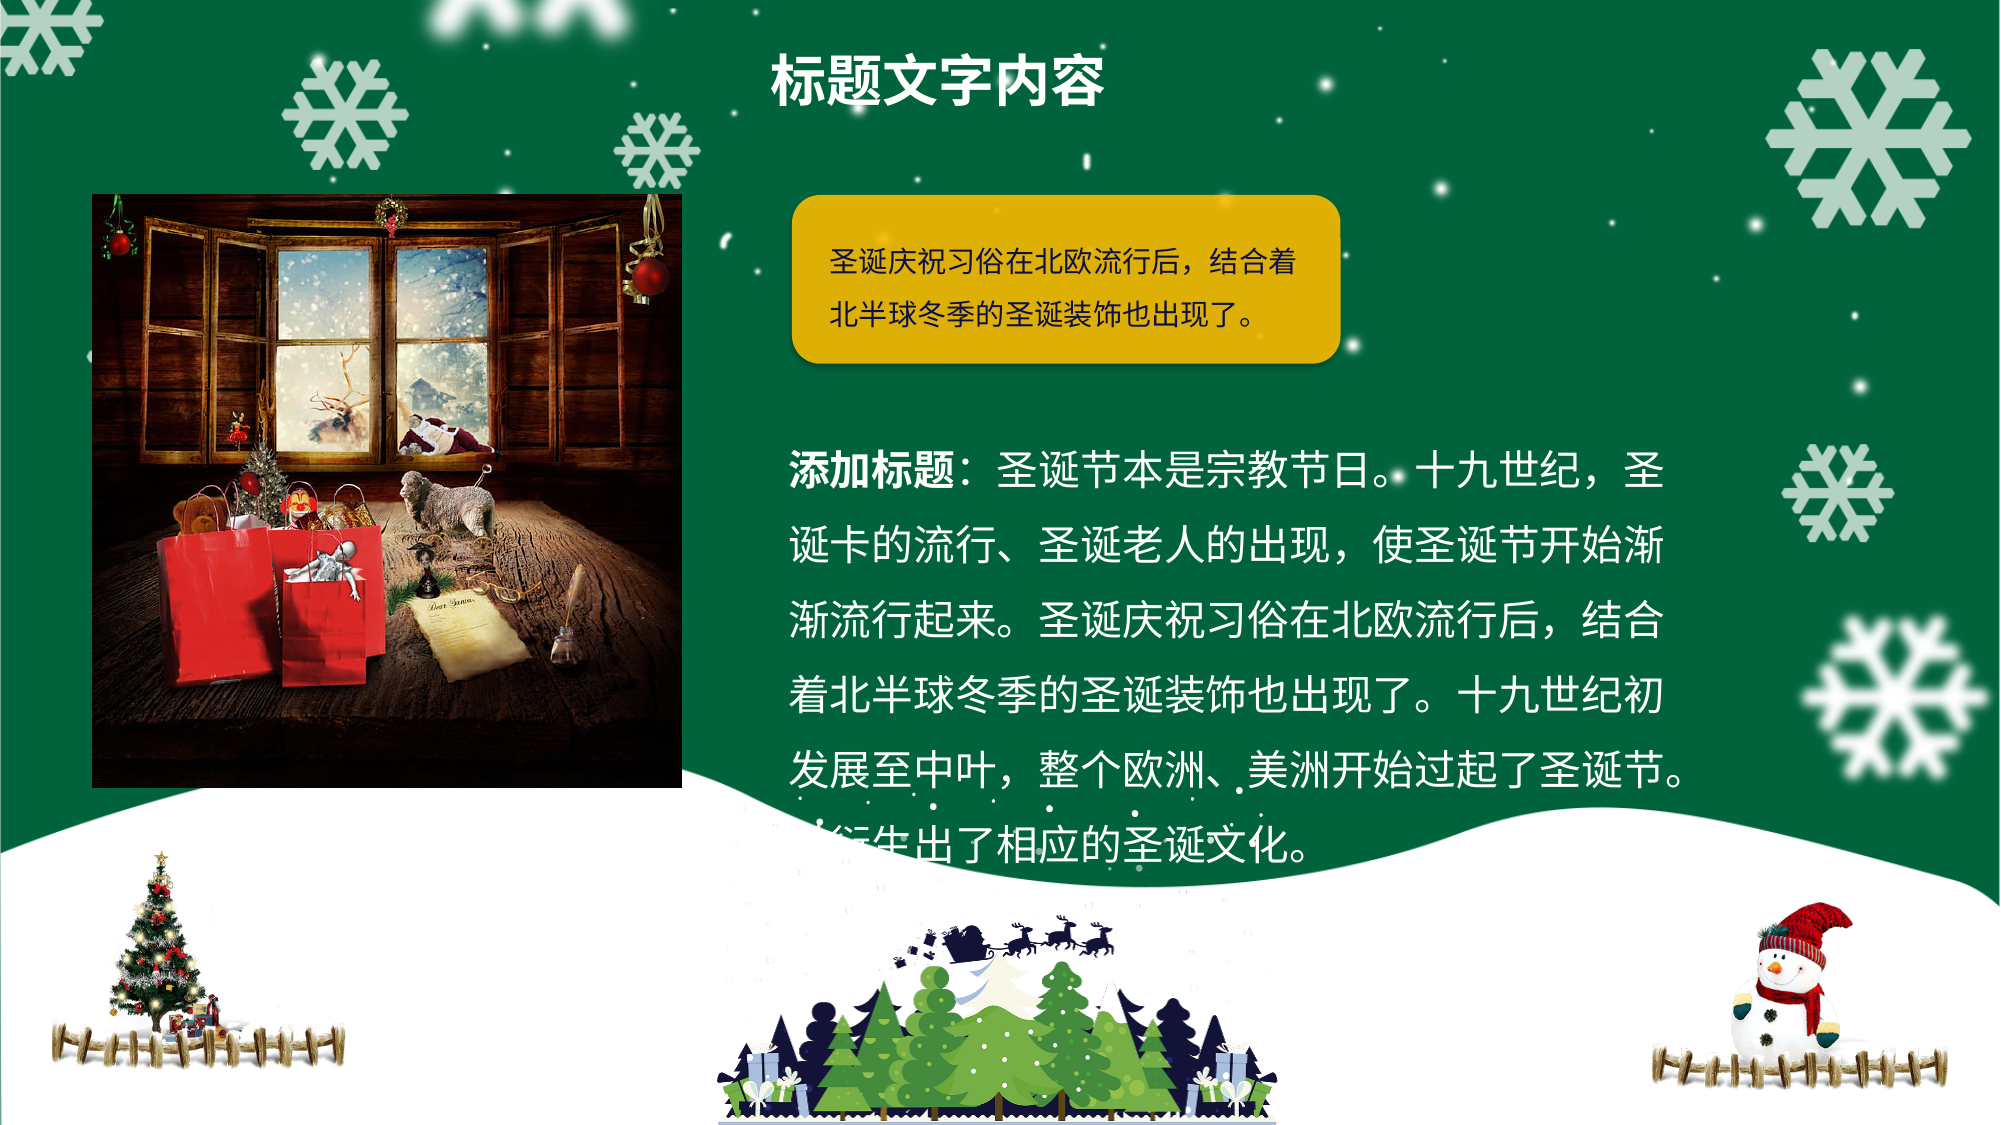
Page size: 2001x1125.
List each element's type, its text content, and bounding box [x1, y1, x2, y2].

picture [0, 0, 2000, 1125]
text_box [791, 194, 1341, 364]
text_box 添加标题：圣诞节本是宗教节日。十九世纪，圣诞卡的流行、圣诞老人的出现，使圣诞节开始渐渐流行起来。圣诞庆祝习俗在北欧流行后，结合着北半球冬季的圣诞装饰也出现了。十九世纪初发展至中叶，整个欧洲、美洲开始过起了圣诞节。并衍生出了相应的圣诞文化。 [773, 410, 1703, 876]
text_box 标题文字内容 [38, 37, 1839, 121]
